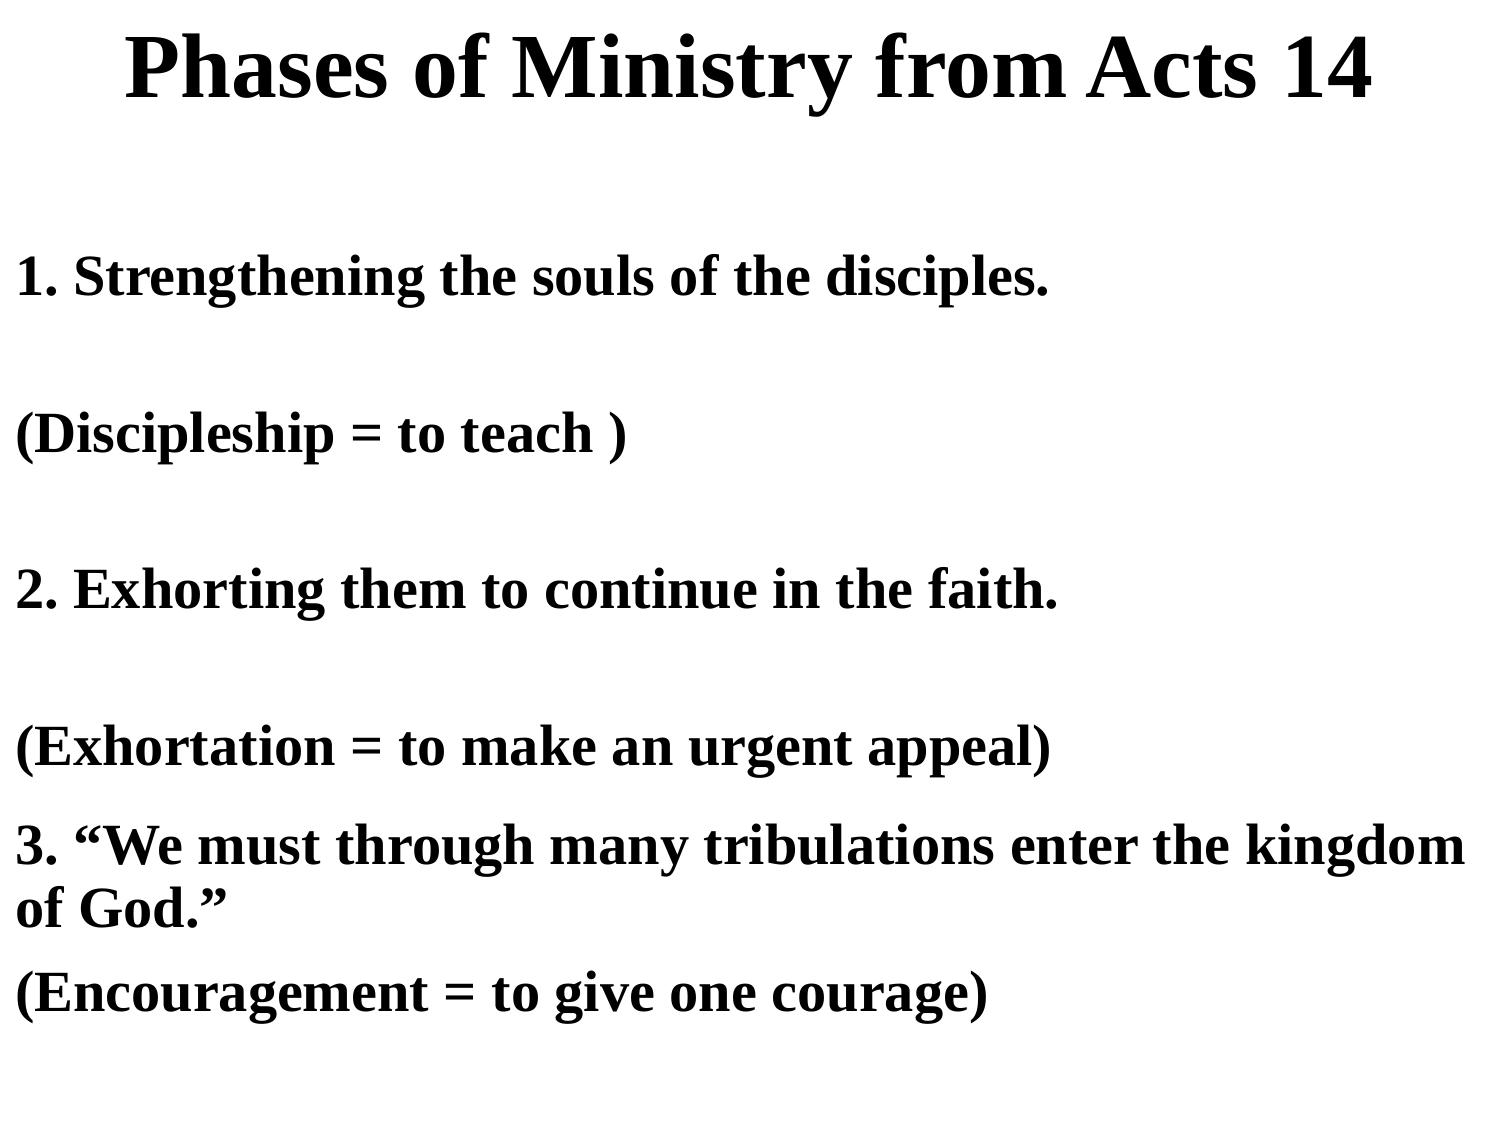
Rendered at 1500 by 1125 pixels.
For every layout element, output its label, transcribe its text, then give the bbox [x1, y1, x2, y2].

list 1. Strengthening the souls of the disciples. (Discipleship = to teach ) 2. Exhorting them to continue in the faith. (Exhortation = to make an urgent appeal) 3. “We must through many tribulations enter the kingdom of God.” (Encouragement = to give one courage) [0, 159, 1500, 1125]
title Phases of Ministry from Acts 14 [0, 0, 1500, 136]
